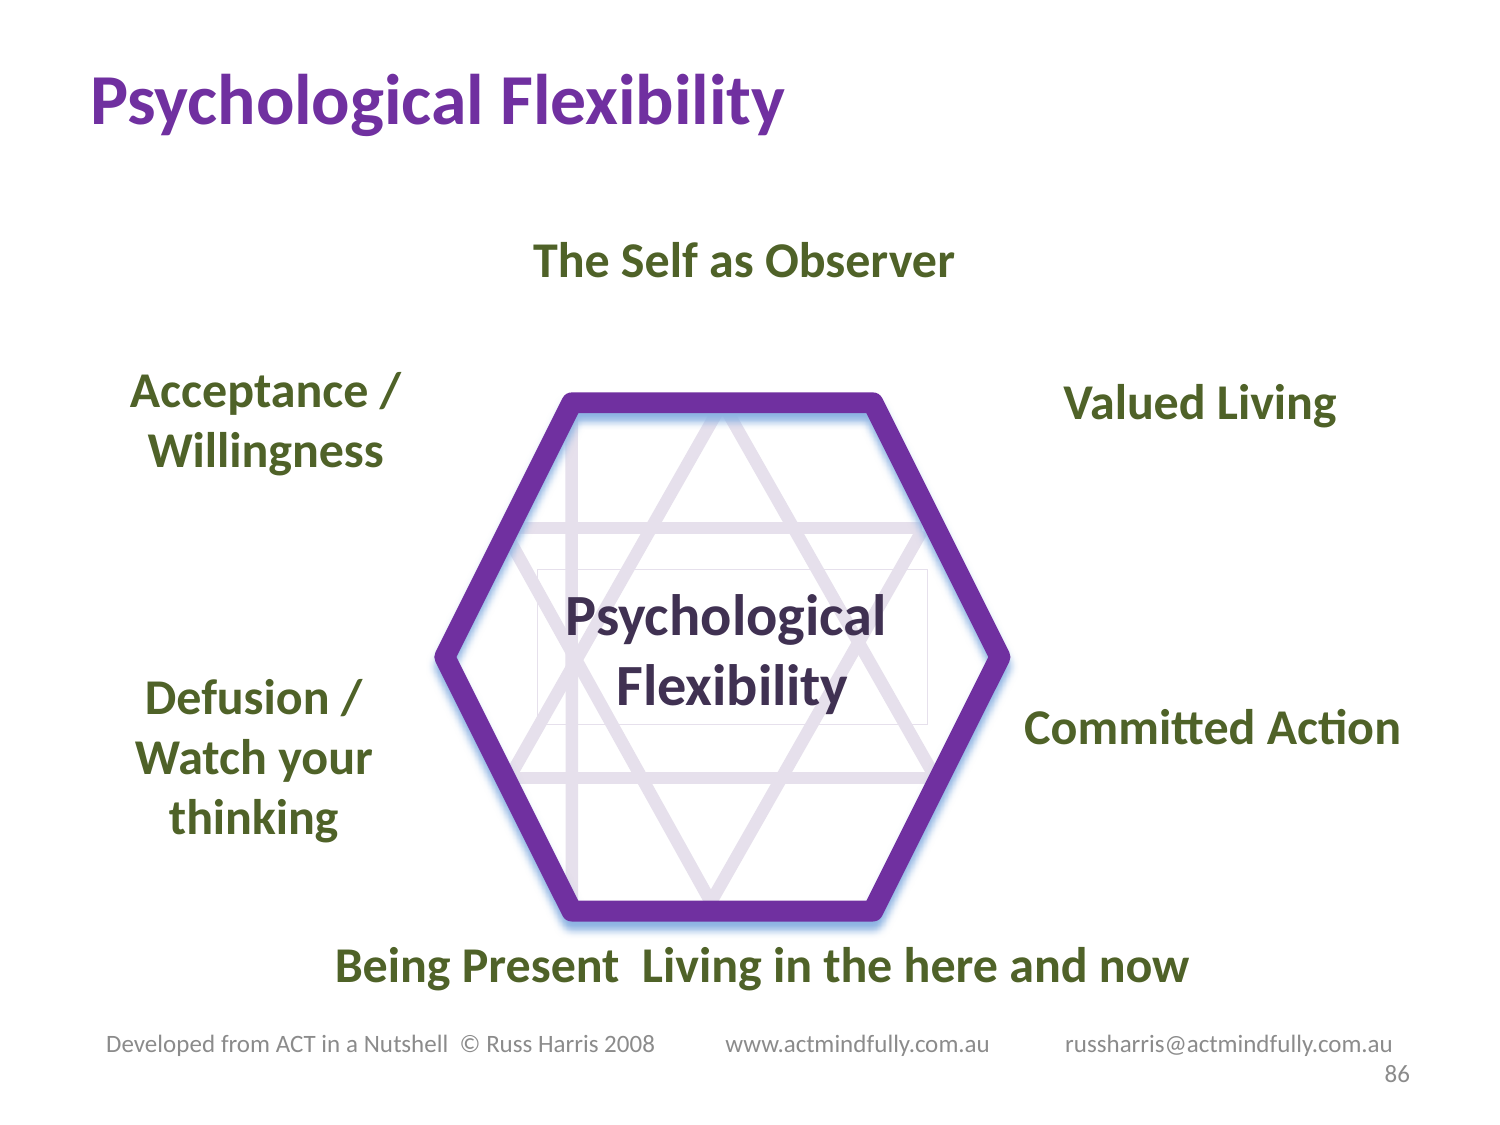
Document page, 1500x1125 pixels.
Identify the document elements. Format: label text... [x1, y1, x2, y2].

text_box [708, 530, 923, 906]
text_box Acceptance / Willingness [53, 349, 479, 485]
text_box [941, 663, 1000, 780]
title Psychological Flexibility [74, 44, 1426, 233]
text_box Valued Living [987, 362, 1413, 438]
text_box [941, 534, 1002, 660]
text_box Committed Action [999, 687, 1426, 763]
text_box Being Present Living in the here and now [225, 924, 1300, 1000]
list [74, 262, 1426, 1006]
text_box [445, 664, 502, 777]
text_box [508, 402, 721, 530]
text_box [442, 535, 503, 659]
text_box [509, 540, 717, 912]
text_box Defusion / Watch your thinking [41, 656, 467, 852]
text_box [722, 402, 936, 777]
slide_number 86 [1074, 1073, 1425, 1103]
text_box [927, 787, 938, 808]
footer Developed from ACT in a Nutshell © Russ Harris 2008 www.actmindfully.com.au russharris@actmindfully.com.au [0, 1012, 1500, 1073]
text_box The Self as Observer [407, 219, 1081, 295]
